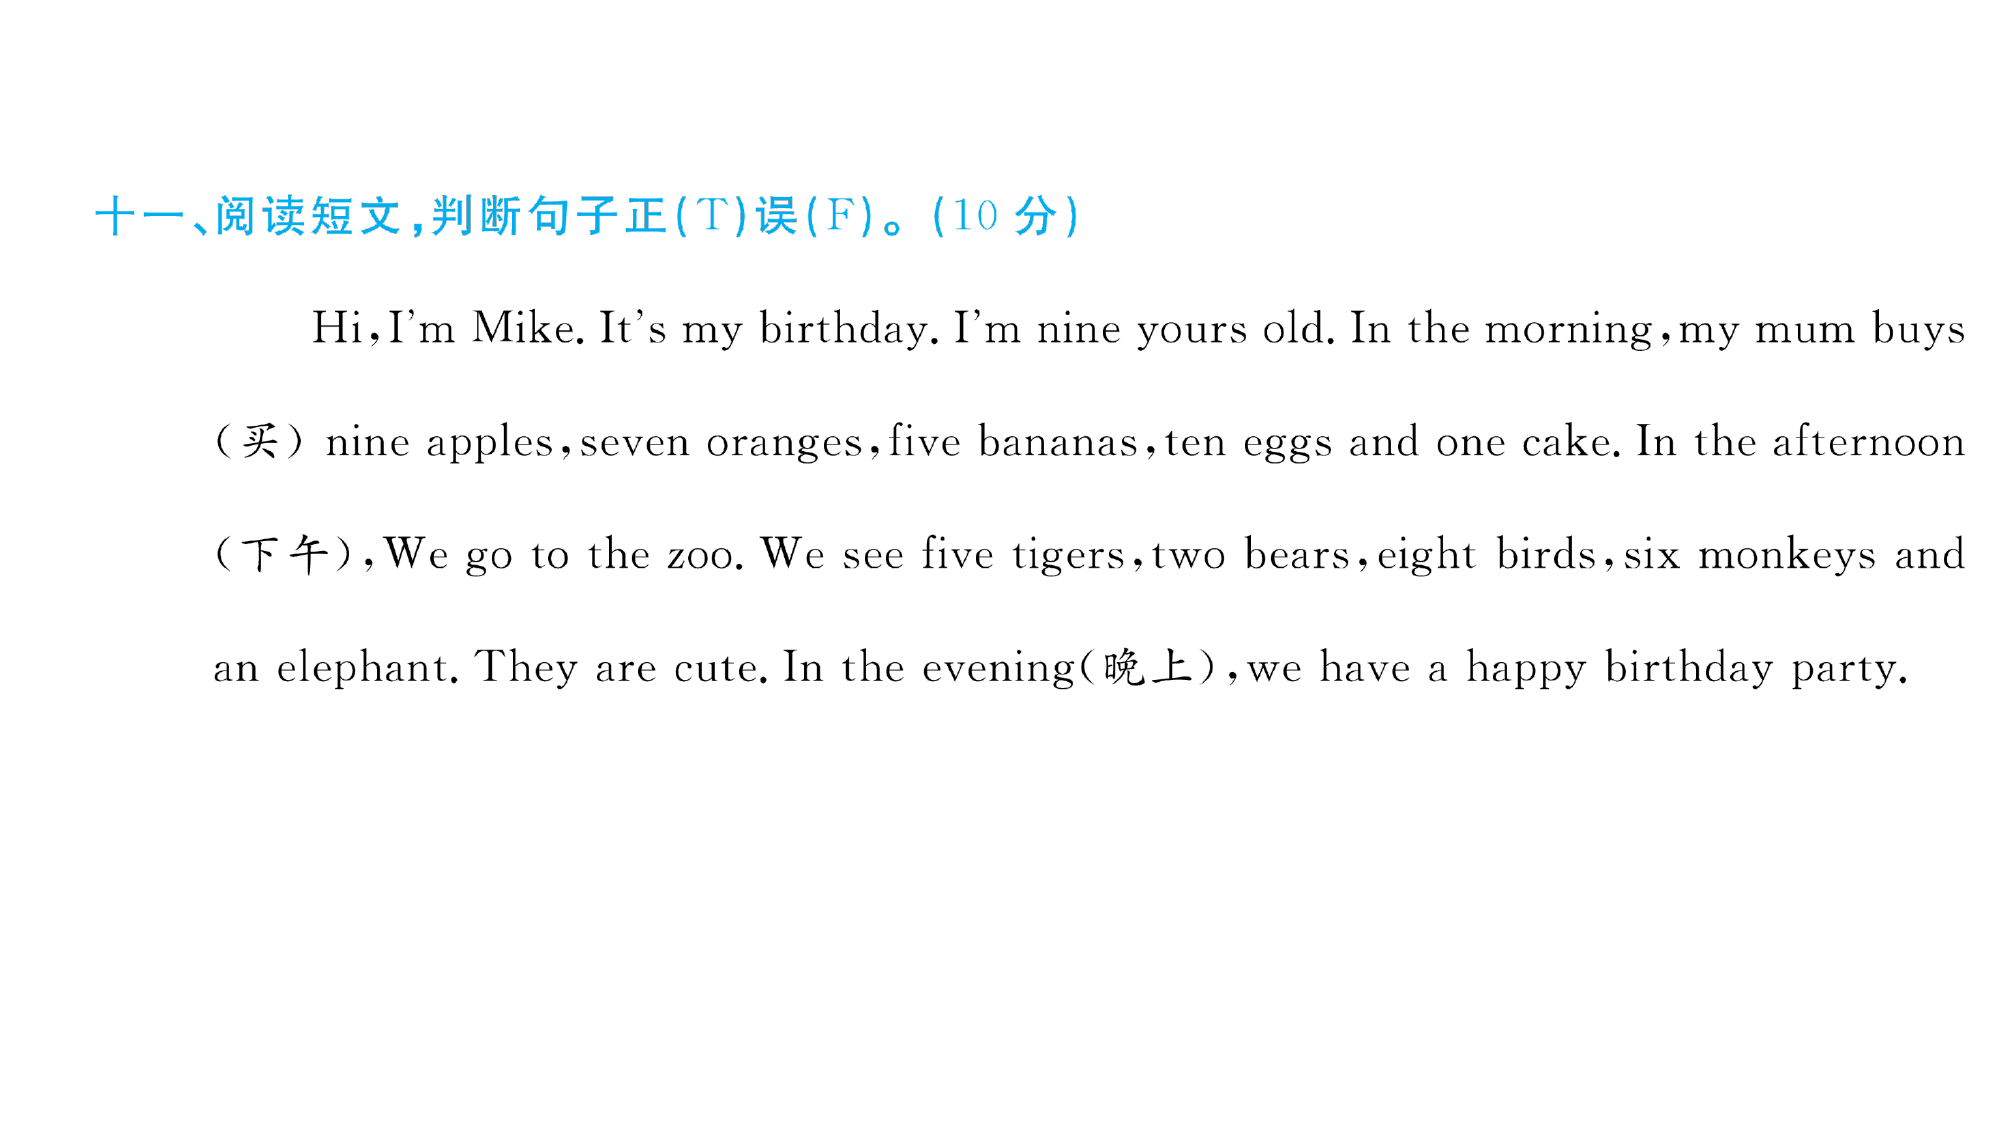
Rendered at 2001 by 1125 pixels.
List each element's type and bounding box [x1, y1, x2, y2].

picture [93, 177, 1983, 709]
